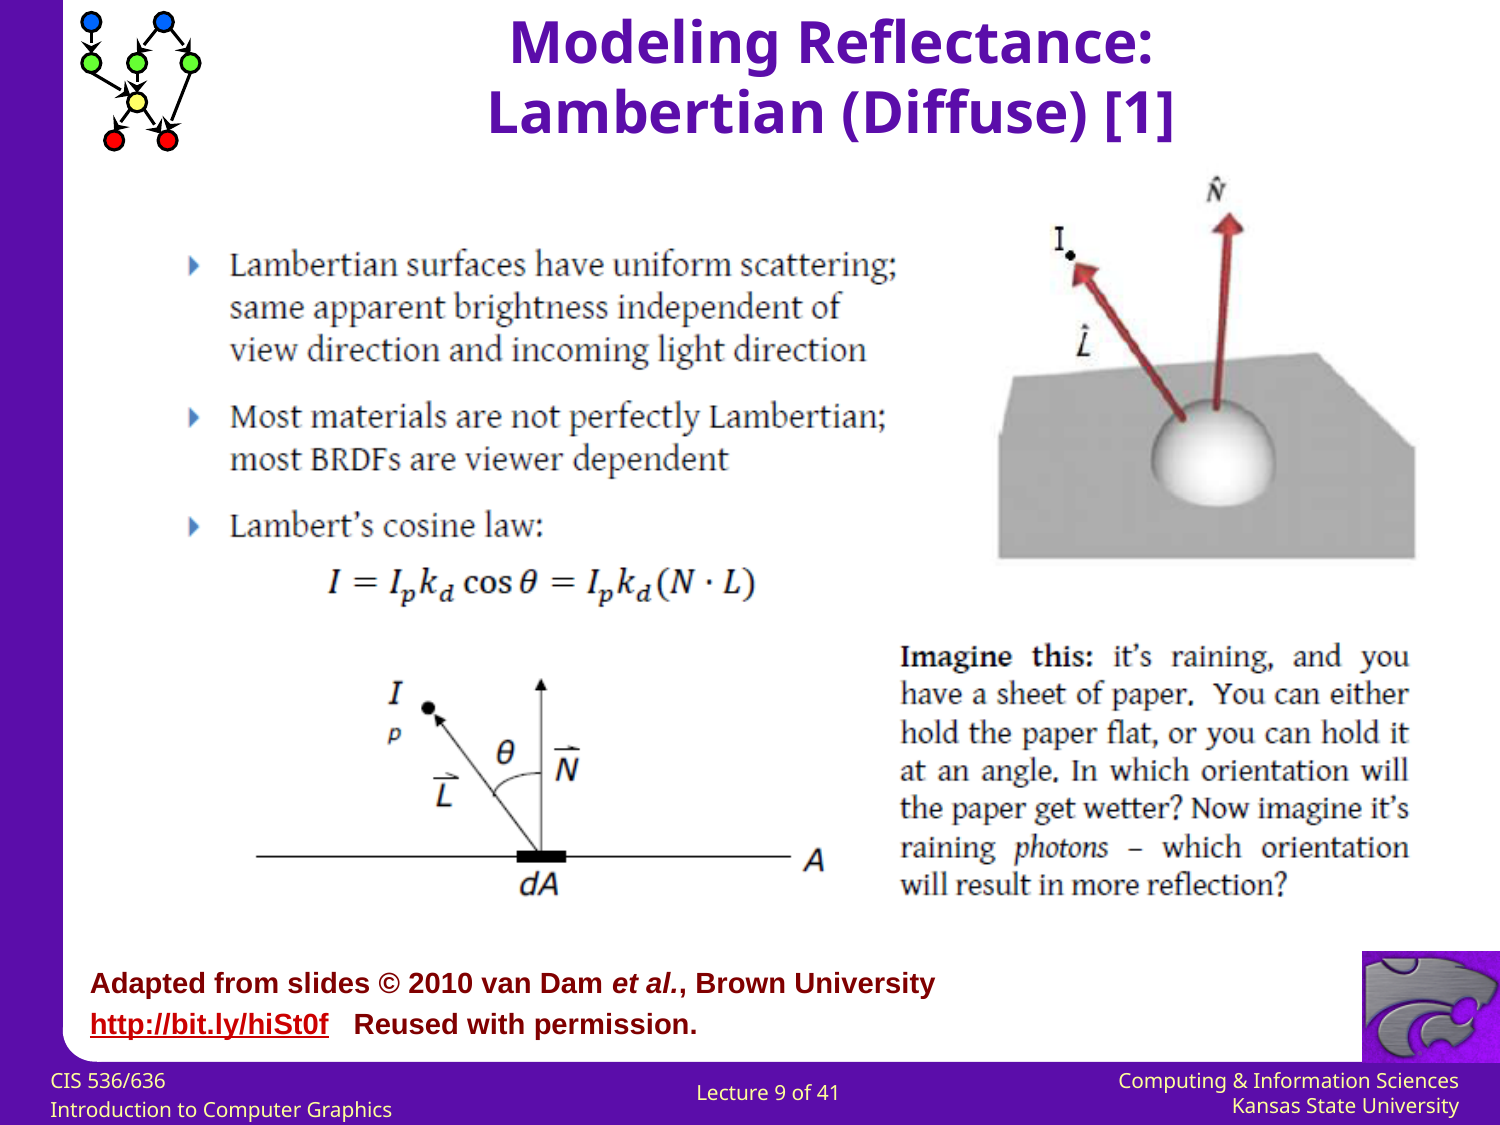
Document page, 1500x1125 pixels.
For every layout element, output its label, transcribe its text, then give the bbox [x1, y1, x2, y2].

picture [172, 162, 1426, 938]
picture [1362, 951, 1500, 1063]
text_box Modeling Reflectance: Lambertian (Diffuse) [1] [187, 12, 1475, 138]
text_box Adapted from slides © 2010 van Dam et al., Brown University http://bit.ly/hiSt0f Reused with permission. [75, 957, 1075, 1048]
